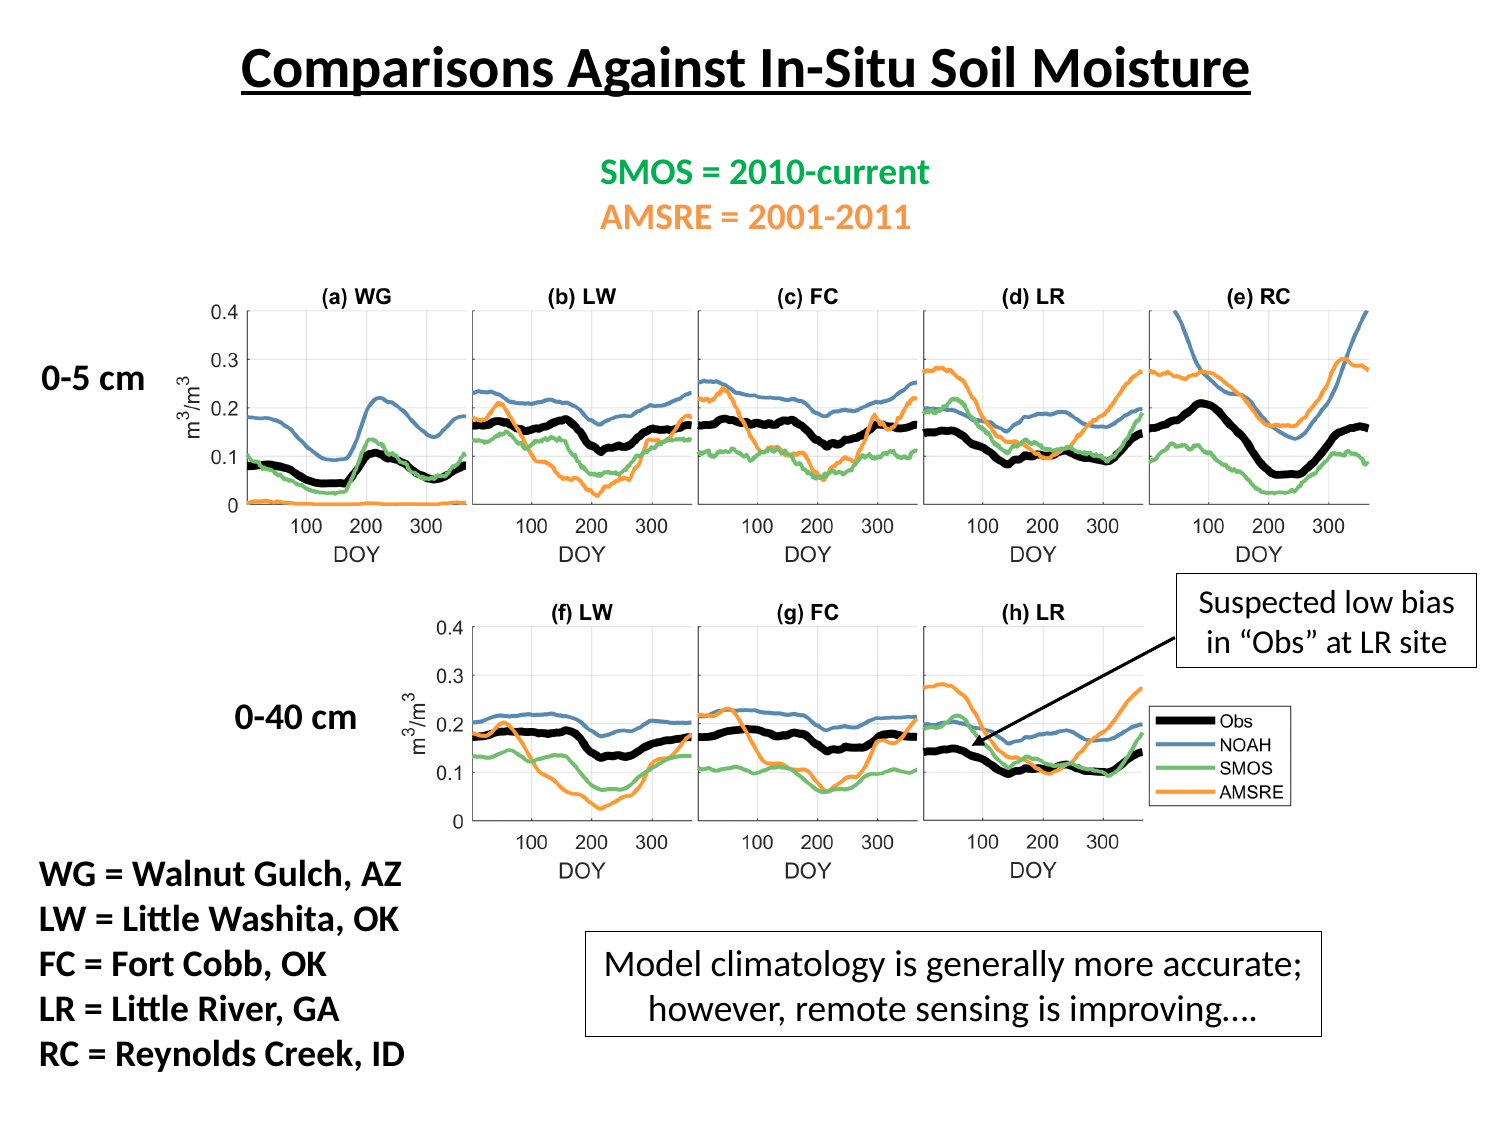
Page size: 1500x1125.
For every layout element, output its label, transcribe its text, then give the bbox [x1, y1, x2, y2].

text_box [971, 572, 1477, 747]
text_box WG = Walnut Gulch, AZ LW = Little Washita, OK FC = Fort Cobb, OK LR = Little River, GA RC = Reynolds Creek, ID [24, 841, 450, 1081]
text_box Comparisons Against In-Situ Soil Moisture [171, 21, 1322, 107]
text_box 0-5 cm [26, 345, 119, 406]
text_box SMOS = 2010-current AMSRE = 2001-2011 [585, 139, 952, 245]
text_box Model climatology is generally more accurate; however, remote sensing is improving…. [585, 931, 1322, 1037]
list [124, 246, 1413, 891]
